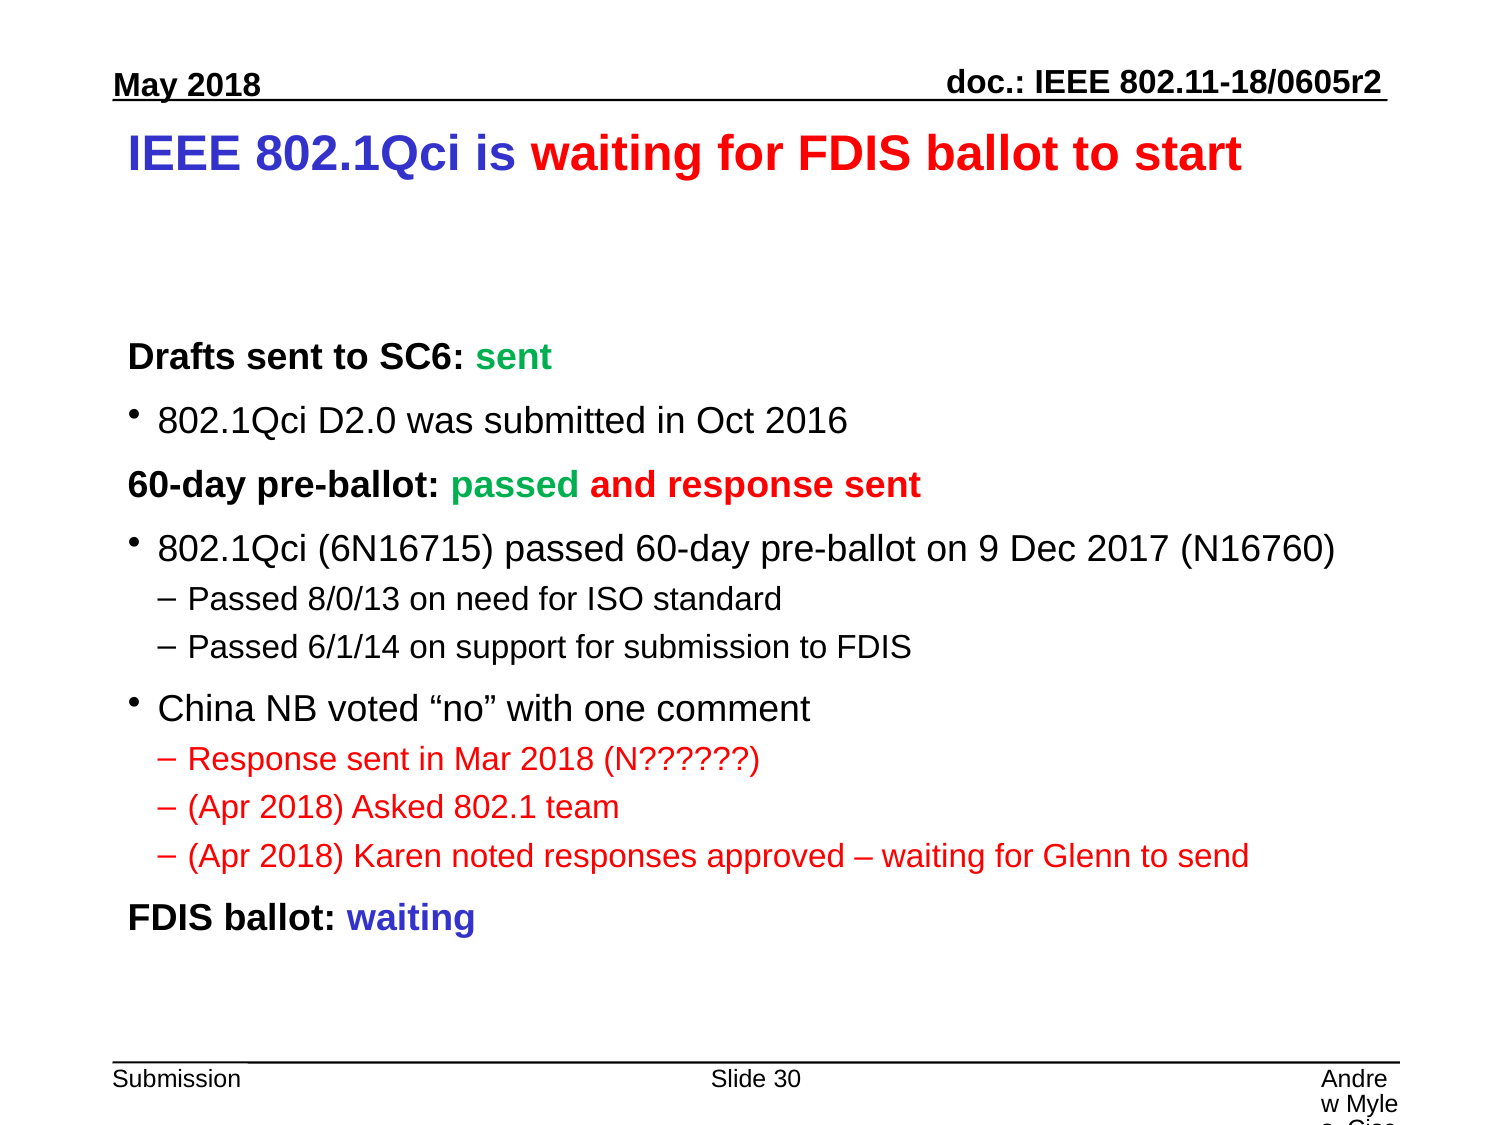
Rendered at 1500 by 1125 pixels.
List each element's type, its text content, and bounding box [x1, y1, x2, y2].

list Drafts sent to SC6: sent 802.1Qci D2.0 was submitted in Oct 2016 60-day pre-ballot: passed and response sent 802.1Qci (6N16715) passed 60-day pre-ballot on 9 Dec 2017 (N16760) Passed 8/0/13 on need for ISO standard Passed 6/1/14 on support for submission to FDIS China NB voted “no” with one comment Response sent in Mar 2018 (N??????) (Apr 2018) Asked 802.1 team (Apr 2018) Karen noted responses approved – waiting for Glenn to send FDIS ballot: waiting [112, 324, 1388, 1000]
title IEEE 802.1Qci is waiting for FDIS ballot to start [112, 112, 1388, 288]
footer Andrew Myles, Cisco [1320, 1061, 1402, 1093]
slide_number Slide 30 [709, 1061, 803, 1093]
